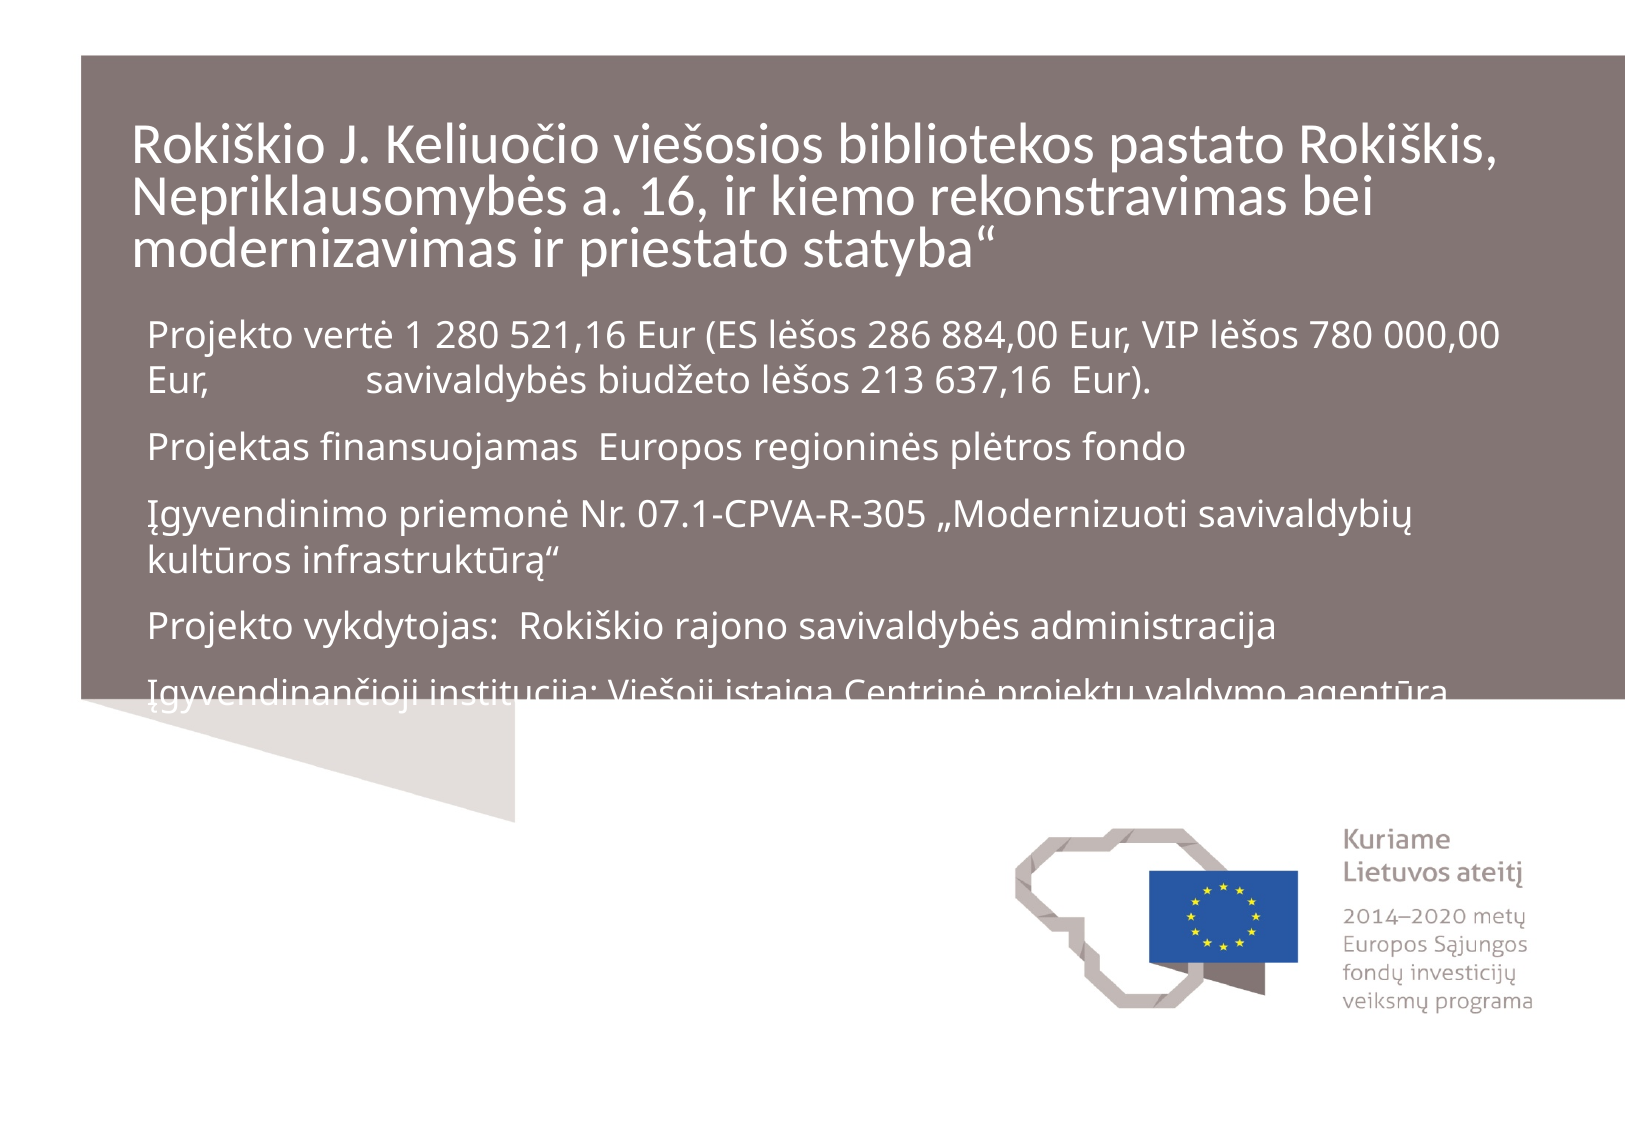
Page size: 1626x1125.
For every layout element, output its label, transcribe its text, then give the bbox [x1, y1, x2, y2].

subtitle Projekto vertė 1 280 521,16 Eur (ES lėšos 286 884,00 Eur, VIP lėšos 780 000,00 Eur, savivaldybės biudžeto lėšos 213 637,16 Eur). Projektas finansuojamas Europos regioninės plėtros fondo Įgyvendinimo priemonė Nr. 07.1-CPVA-R-305 „Modernizuoti savivaldybių kultūros infrastruktūrą“ Projekto vykdytojas: Rokiškio rajono savivaldybės administracija Įgyvendinančioji institucija: Viešoji įstaiga Centrinė projektų valdymo agentūra [131, 303, 1540, 808]
title Rokiškio J. Keliuočio viešosios bibliotekos pastato Rokiškis, Nepriklausomybės a. 16, ir kiemo rekonstravimas bei modernizavimas ir priestato statyba“ [116, 108, 1580, 291]
picture [0, 0, 1625, 1117]
